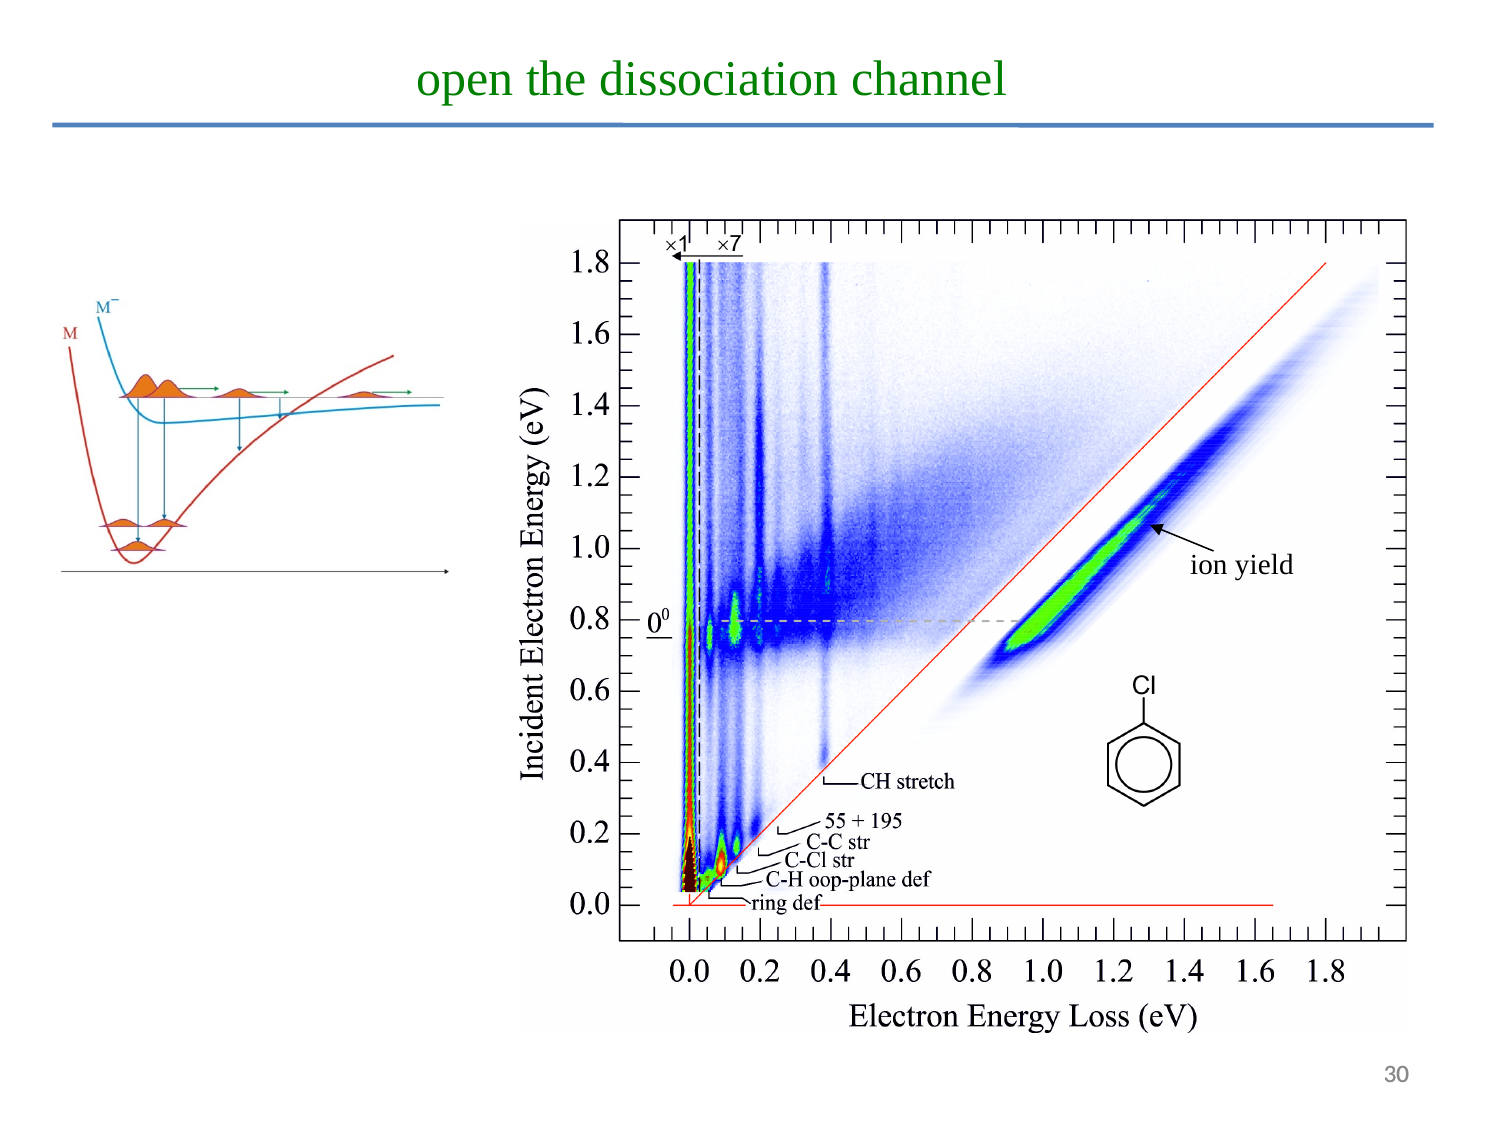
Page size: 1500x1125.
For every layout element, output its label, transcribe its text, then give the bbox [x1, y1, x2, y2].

picture [61, 299, 450, 574]
text_box open the dissociation channel [401, 37, 1370, 113]
text_box <number> [1074, 1042, 1424, 1102]
picture [519, 219, 1407, 1033]
